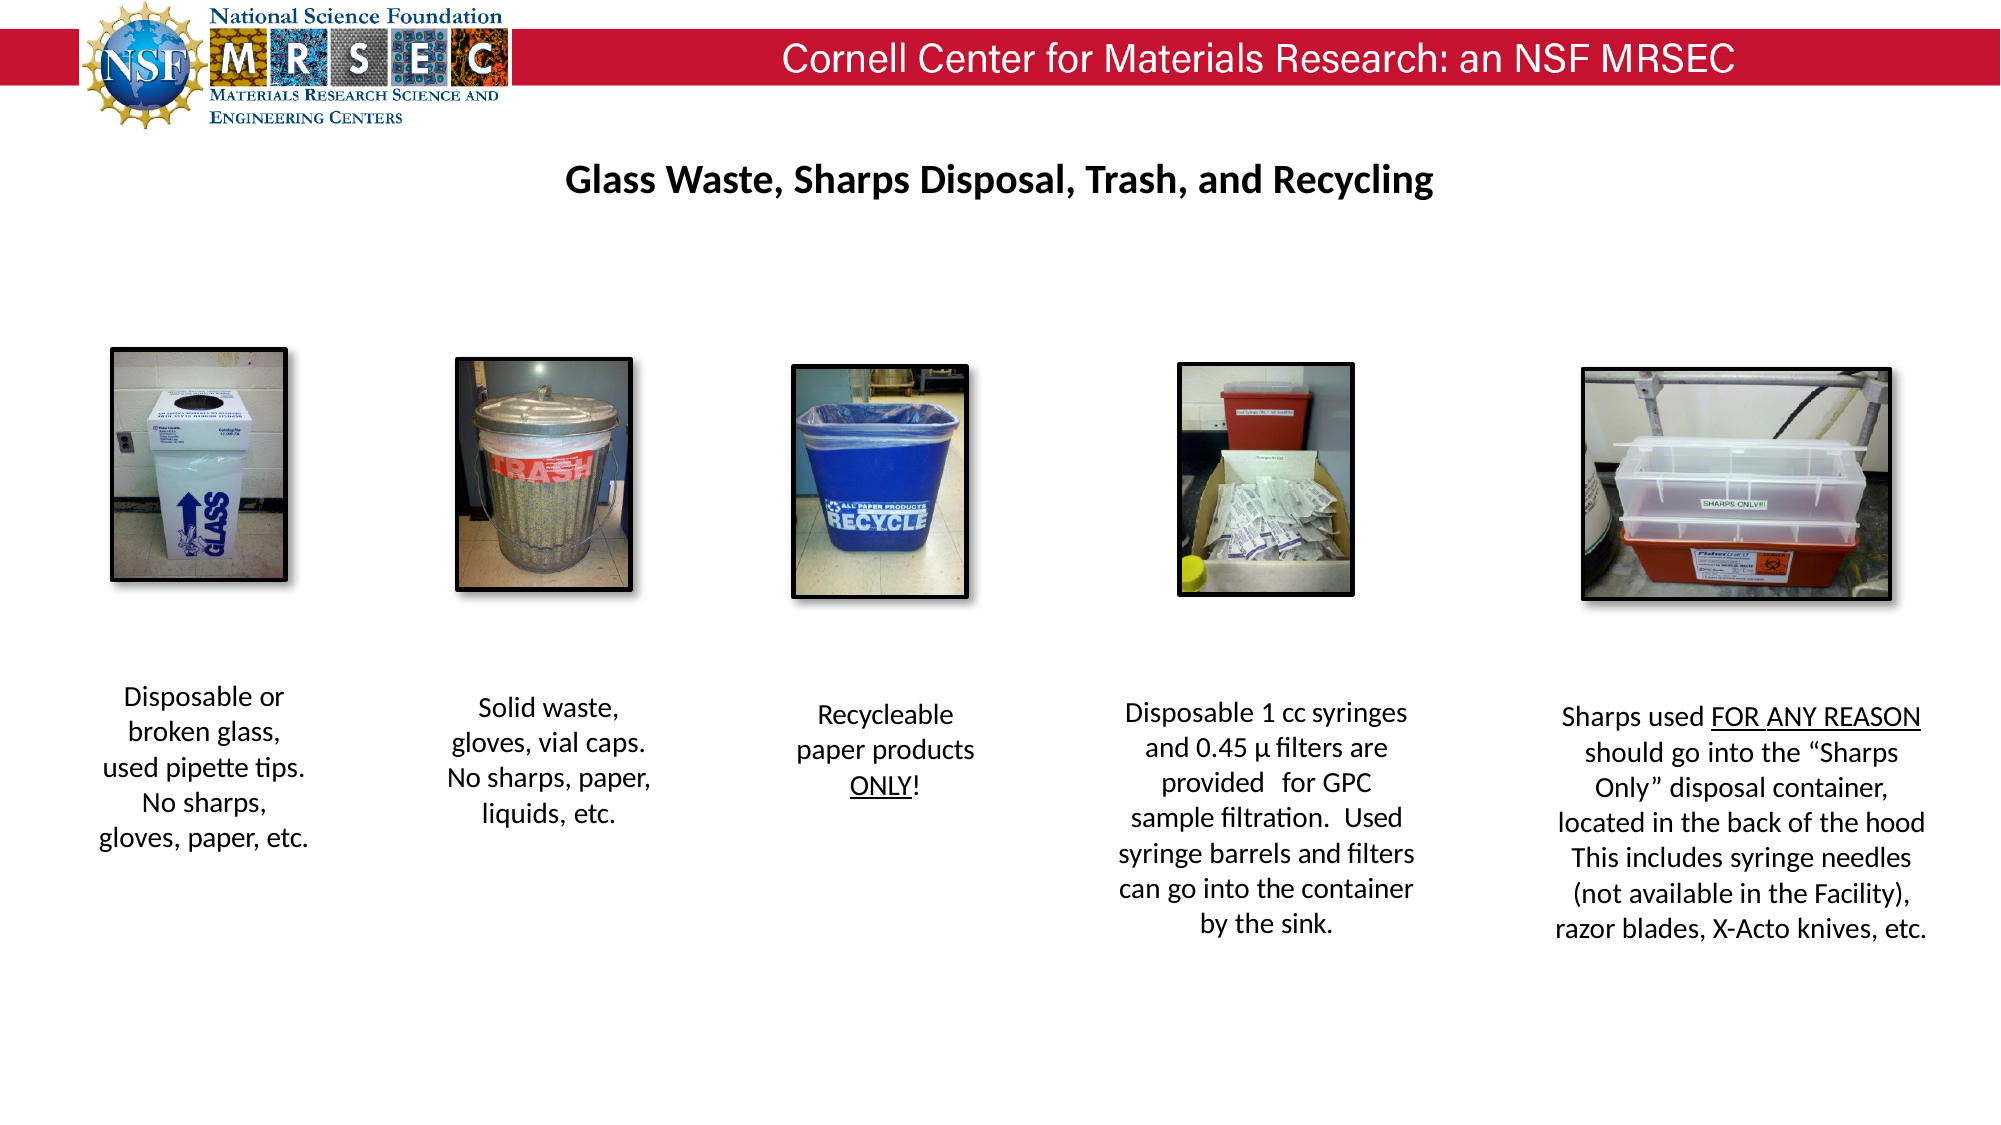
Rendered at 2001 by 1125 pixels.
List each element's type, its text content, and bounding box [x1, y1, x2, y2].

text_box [441, 351, 656, 830]
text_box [96, 342, 311, 857]
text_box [1548, 361, 1934, 947]
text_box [786, 359, 984, 802]
text_box Glass Waste, Sharps Disposal, Trash, and Recycling [540, 144, 1459, 210]
picture [0, 0, 2000, 134]
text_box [1114, 361, 1418, 942]
